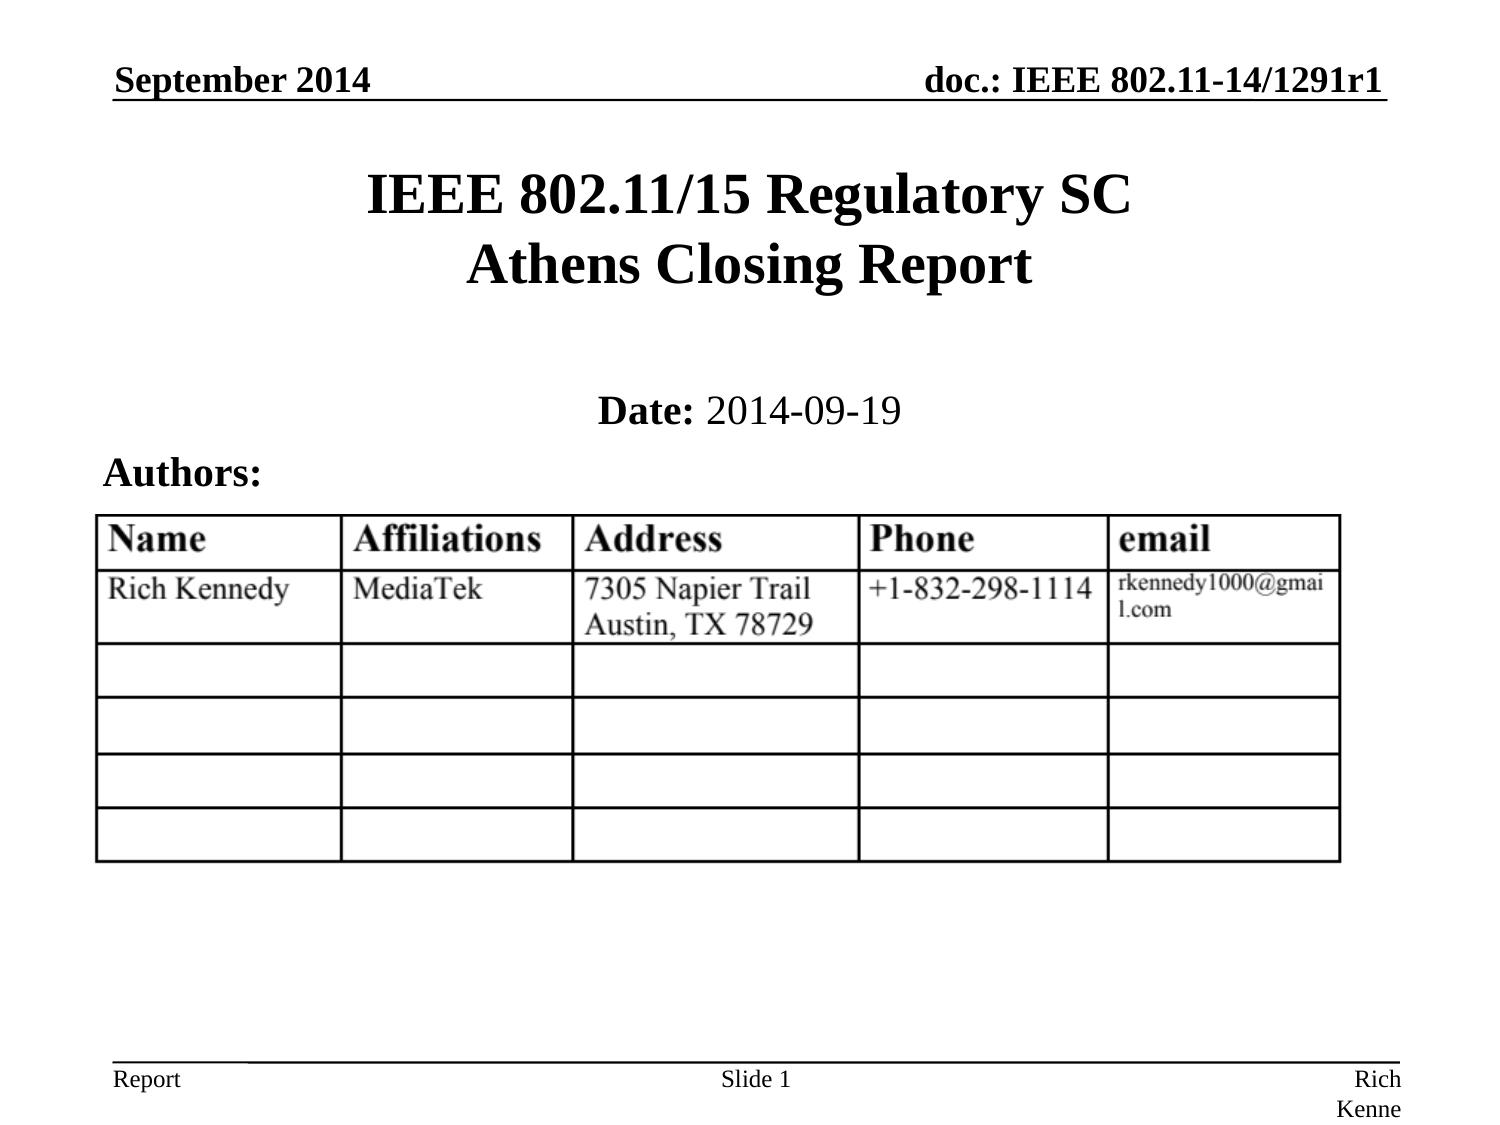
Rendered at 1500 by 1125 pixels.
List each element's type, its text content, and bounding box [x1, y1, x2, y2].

text_box Authors: [87, 437, 325, 500]
slide_number Slide 1 [712, 1061, 800, 1093]
title IEEE 802.11/15 Regulatory SC Athens Closing Report [112, 137, 1388, 313]
footer Rich Kennedy, MediaTek [1324, 1061, 1402, 1093]
list Date: 2014-09-19 [112, 375, 1388, 438]
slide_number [114, 54, 390, 101]
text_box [81, 514, 1383, 905]
